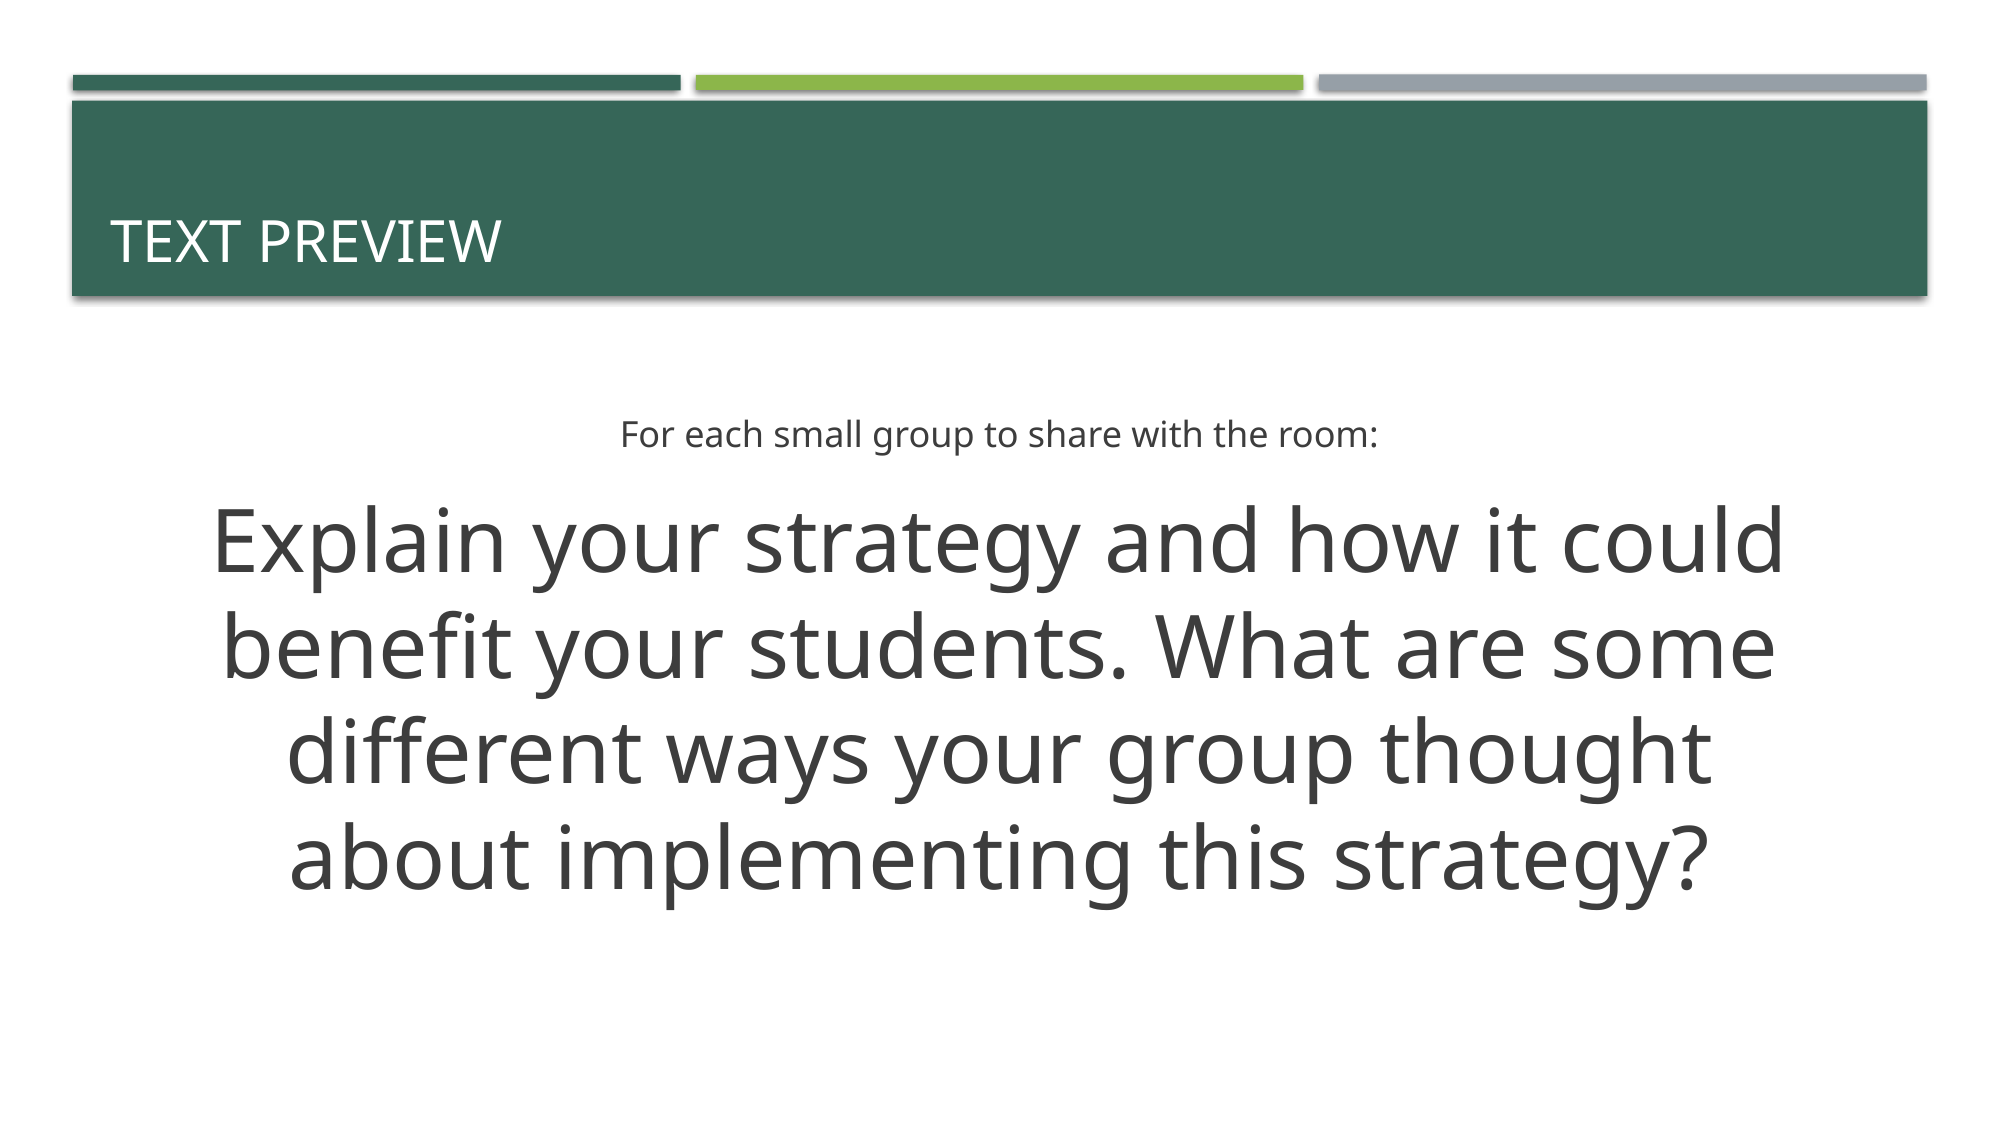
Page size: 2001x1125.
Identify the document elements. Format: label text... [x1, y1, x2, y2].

list For each small group to share with the room: Explain your strategy and how it could benefit your students. What are some different ways your group thought about implementing this strategy? [177, 357, 1823, 962]
title Text preview [95, 115, 1905, 282]
